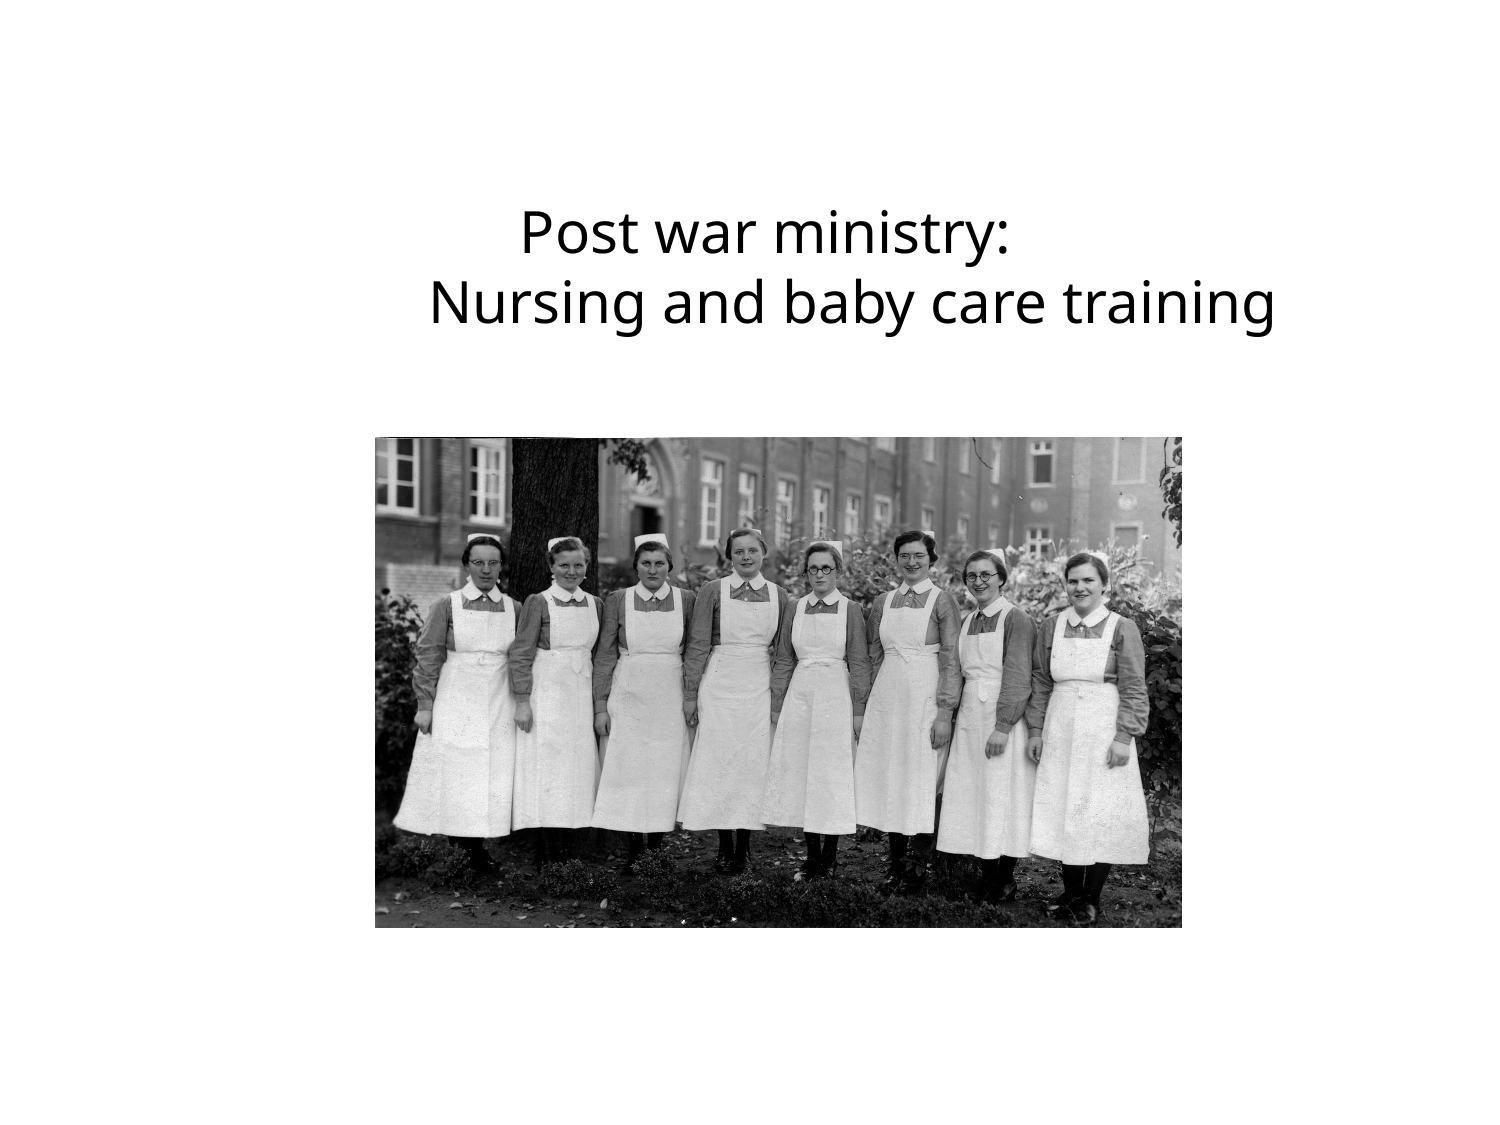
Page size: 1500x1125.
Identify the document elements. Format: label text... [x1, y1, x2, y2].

text_box Post war ministry: Nursing and baby care training [337, 187, 1313, 343]
picture [374, 437, 1182, 928]
